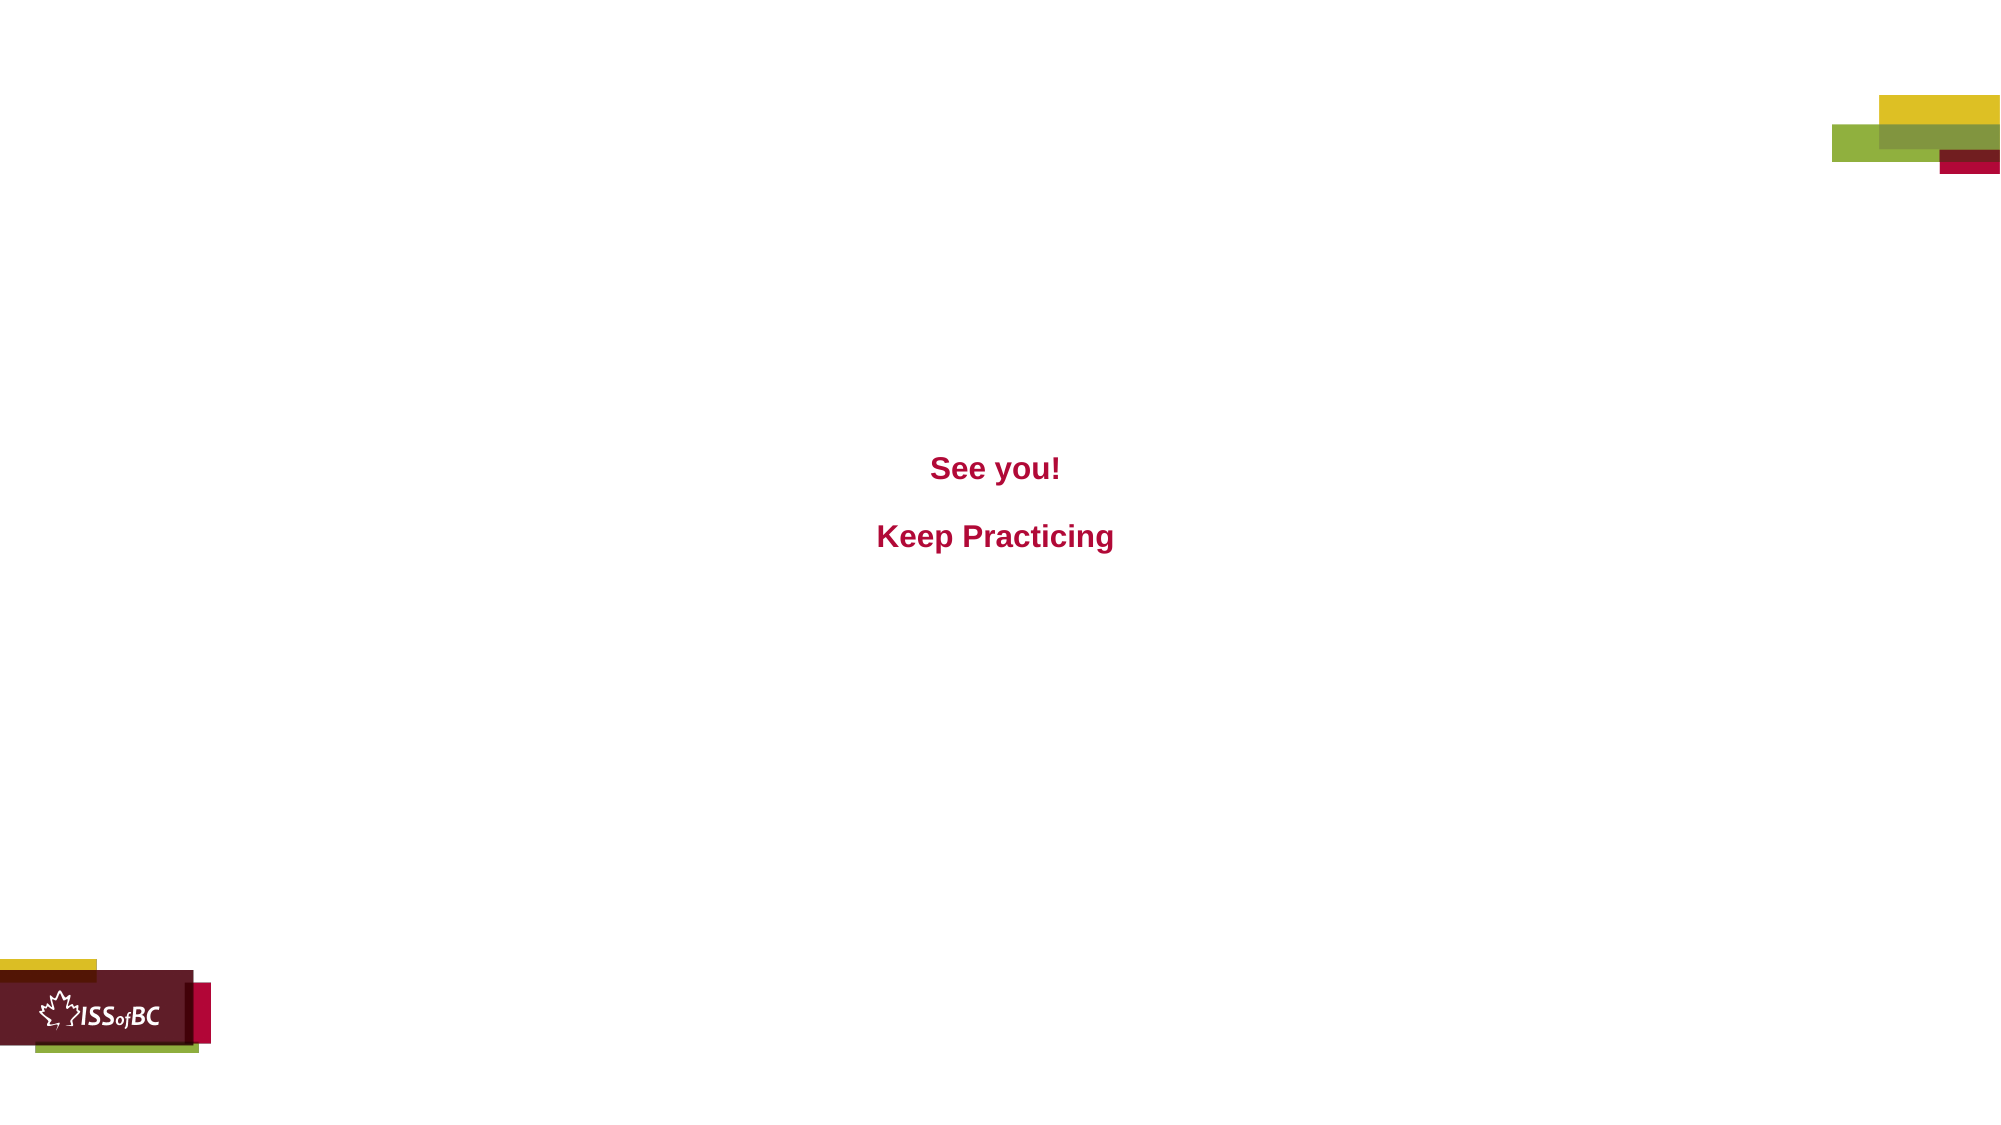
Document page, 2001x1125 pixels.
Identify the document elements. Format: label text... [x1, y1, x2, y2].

title See you! Keep Practicing [196, 444, 1804, 563]
picture [1832, 95, 2000, 174]
picture [0, 959, 211, 1053]
